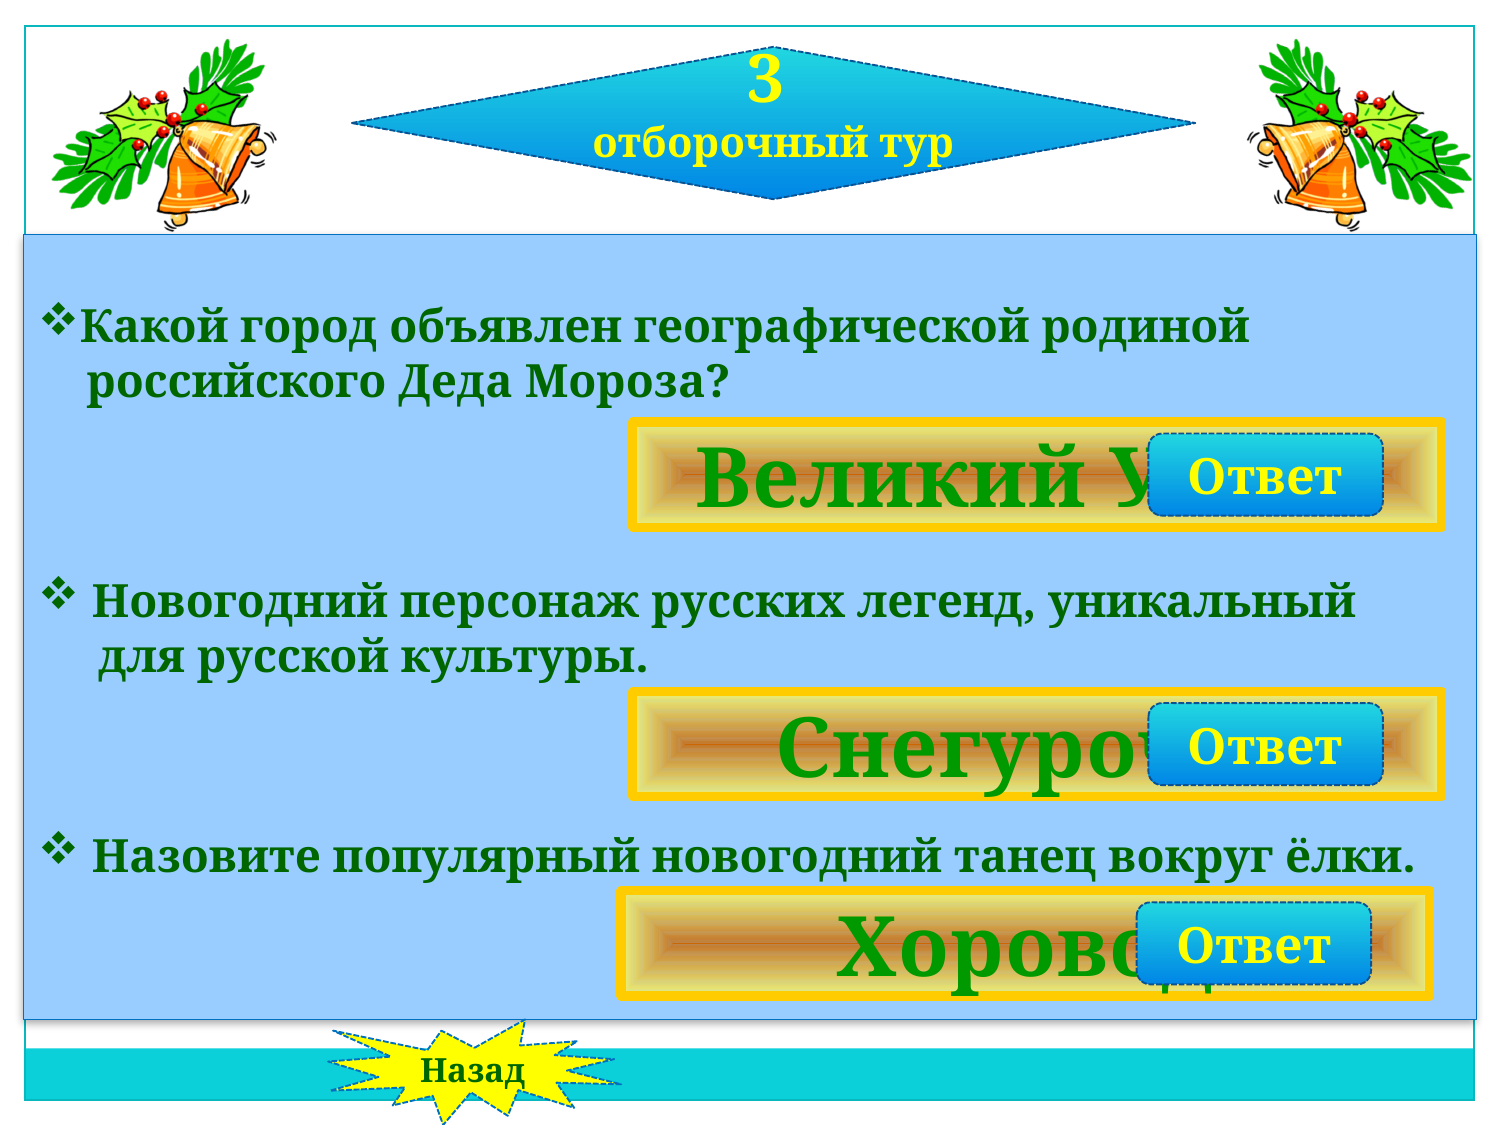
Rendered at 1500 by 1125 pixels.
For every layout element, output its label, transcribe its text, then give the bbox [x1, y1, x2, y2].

text_box Ответ [1135, 901, 1373, 986]
text_box Ответ [1147, 432, 1384, 517]
text_box Хоровод [620, 890, 1430, 997]
text_box Какой город объявлен географической родиной российского Деда Мороза? Новогодний персонаж русских легенд, уникальный для русской культуры. Назовите популярный новогодний танец вокруг ёлки. [23, 234, 1477, 1020]
picture [1211, 24, 1499, 234]
text_box Снегурочка [632, 690, 1442, 798]
text_box Ответ [1147, 702, 1384, 787]
text_box Великий Устюг [632, 421, 1442, 528]
picture [24, 24, 312, 234]
text_box 3 отборочный тур [351, 45, 1197, 201]
text_box Назад [327, 1018, 623, 1125]
